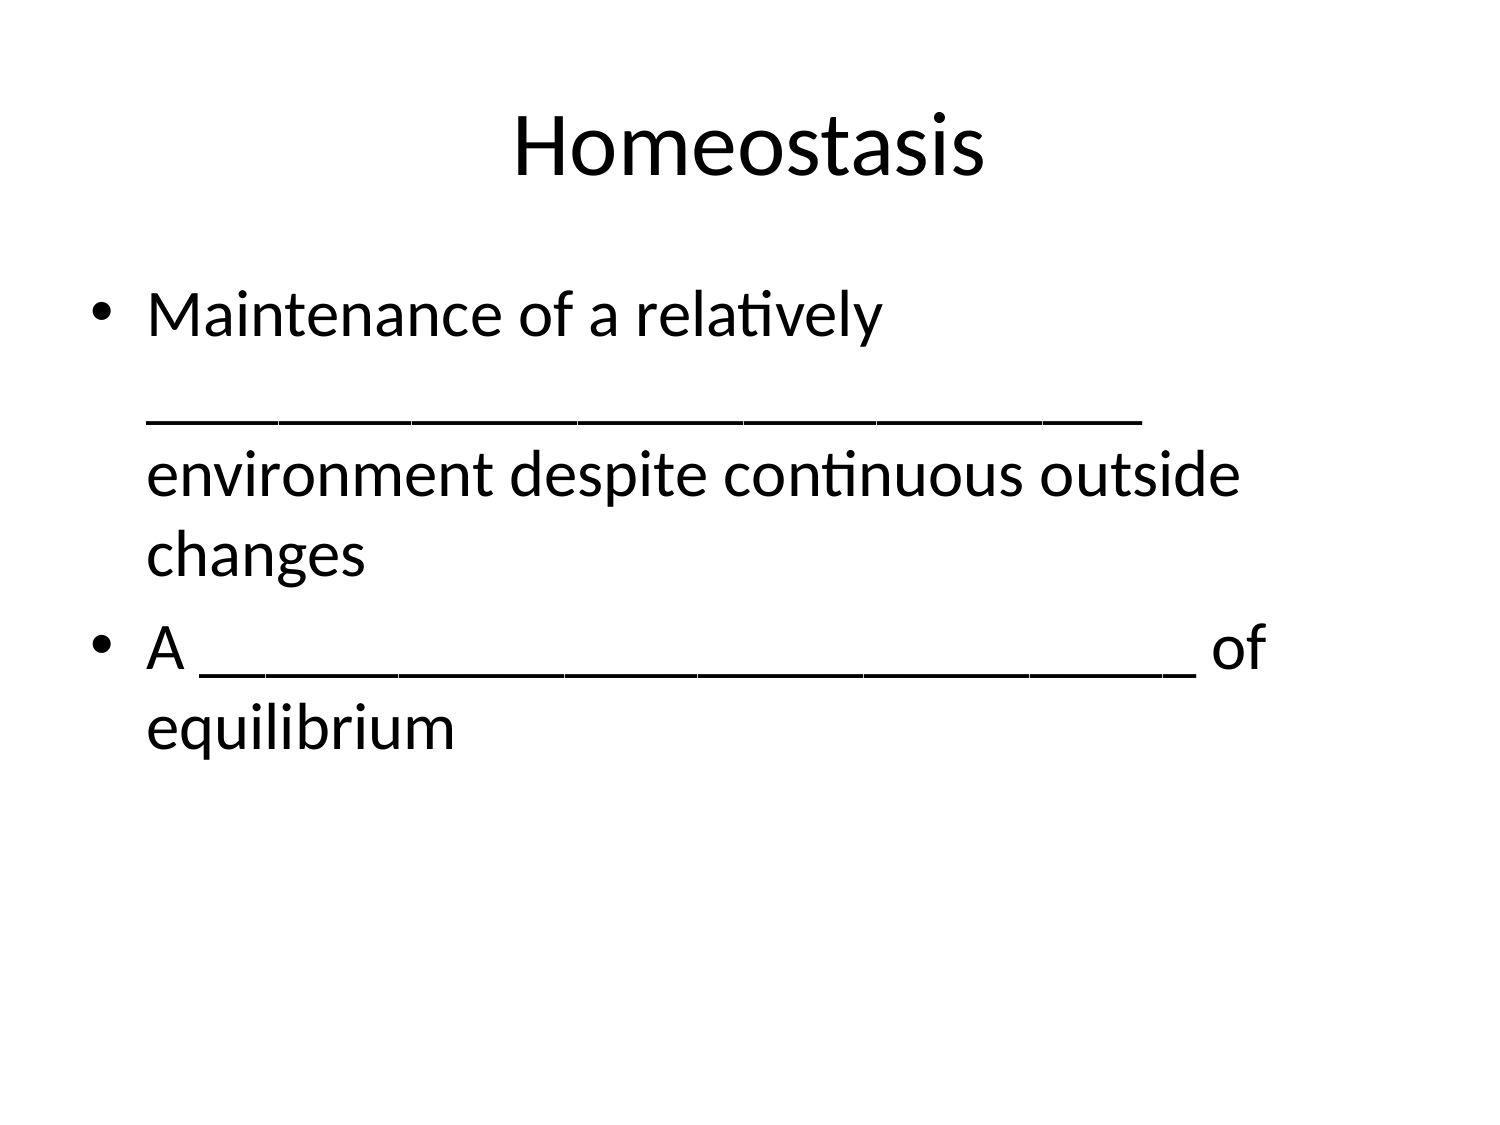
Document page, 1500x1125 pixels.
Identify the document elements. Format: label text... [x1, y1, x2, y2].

list Maintenance of a relatively ______________________________ environment despite continuous outside changes A ______________________________ of equilibrium [74, 262, 1426, 1006]
title Homeostasis [74, 44, 1426, 233]
